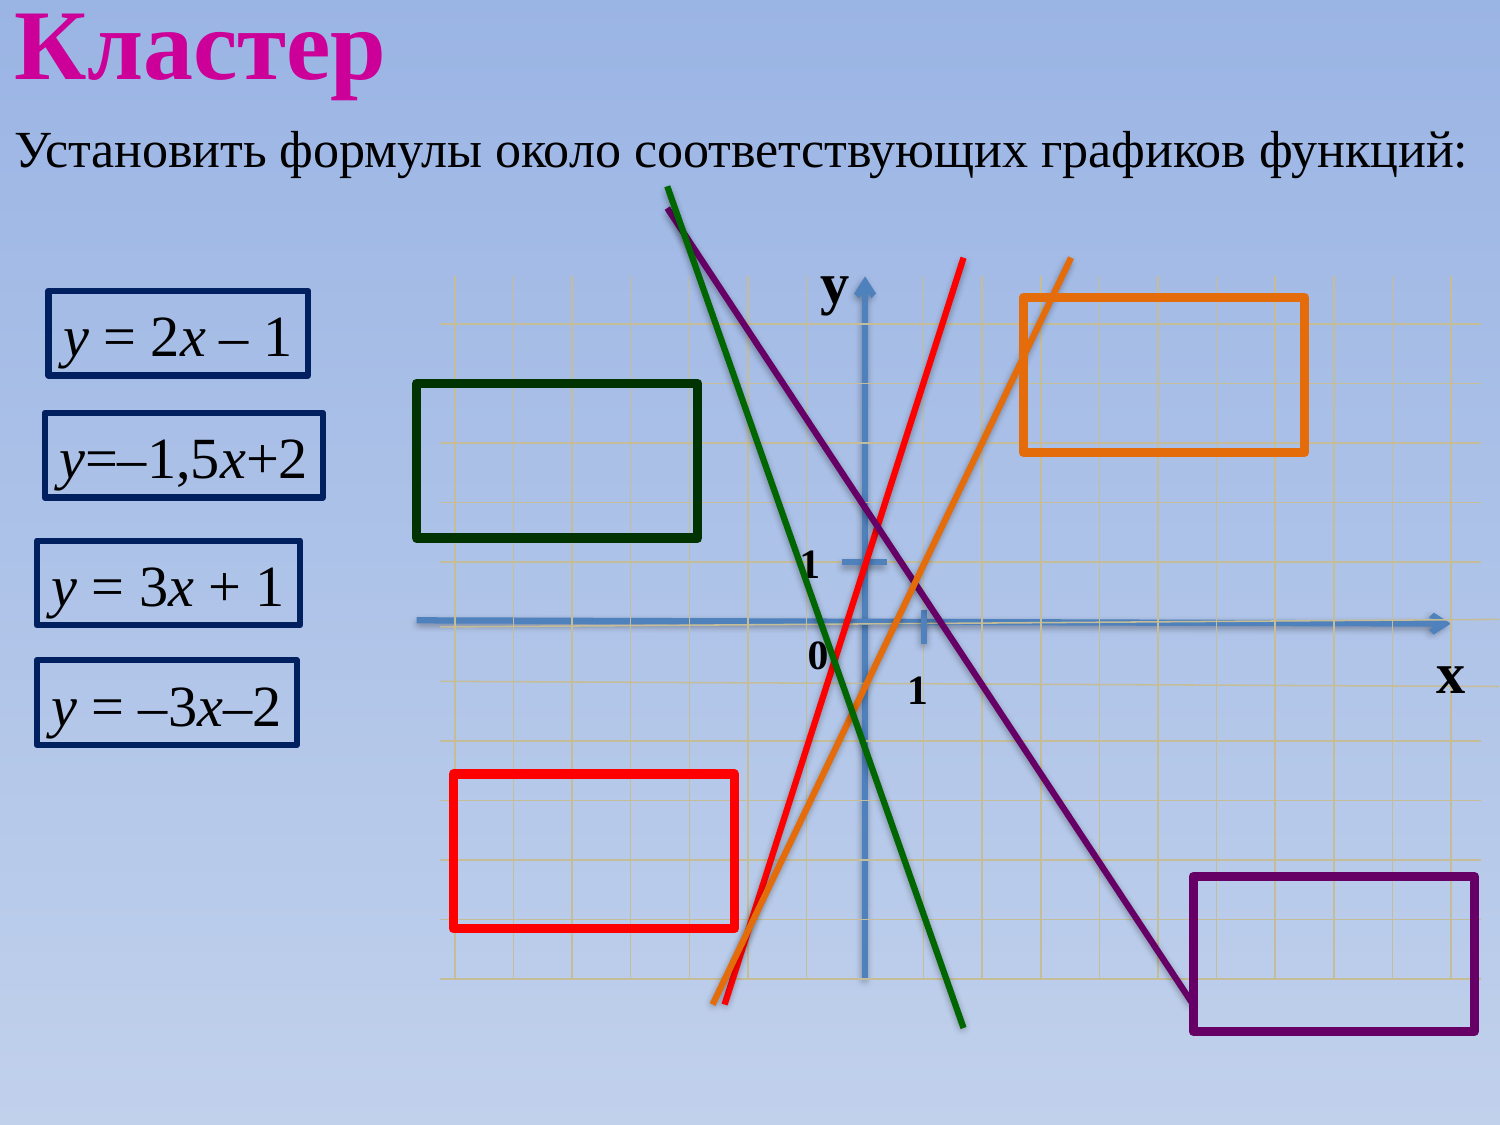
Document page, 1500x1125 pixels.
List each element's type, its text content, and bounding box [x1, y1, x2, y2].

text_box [416, 186, 1500, 1029]
text_box Установить формулы около соответствующих графиков функций: [0, 108, 1500, 186]
text_box у = –3х–2 [36, 660, 297, 745]
text_box у = 2х – 1 [48, 290, 309, 376]
text_box у=–1,5х+2 [44, 412, 323, 498]
text_box Кластер [0, 0, 1308, 107]
text_box у = 3х + 1 [36, 540, 301, 626]
